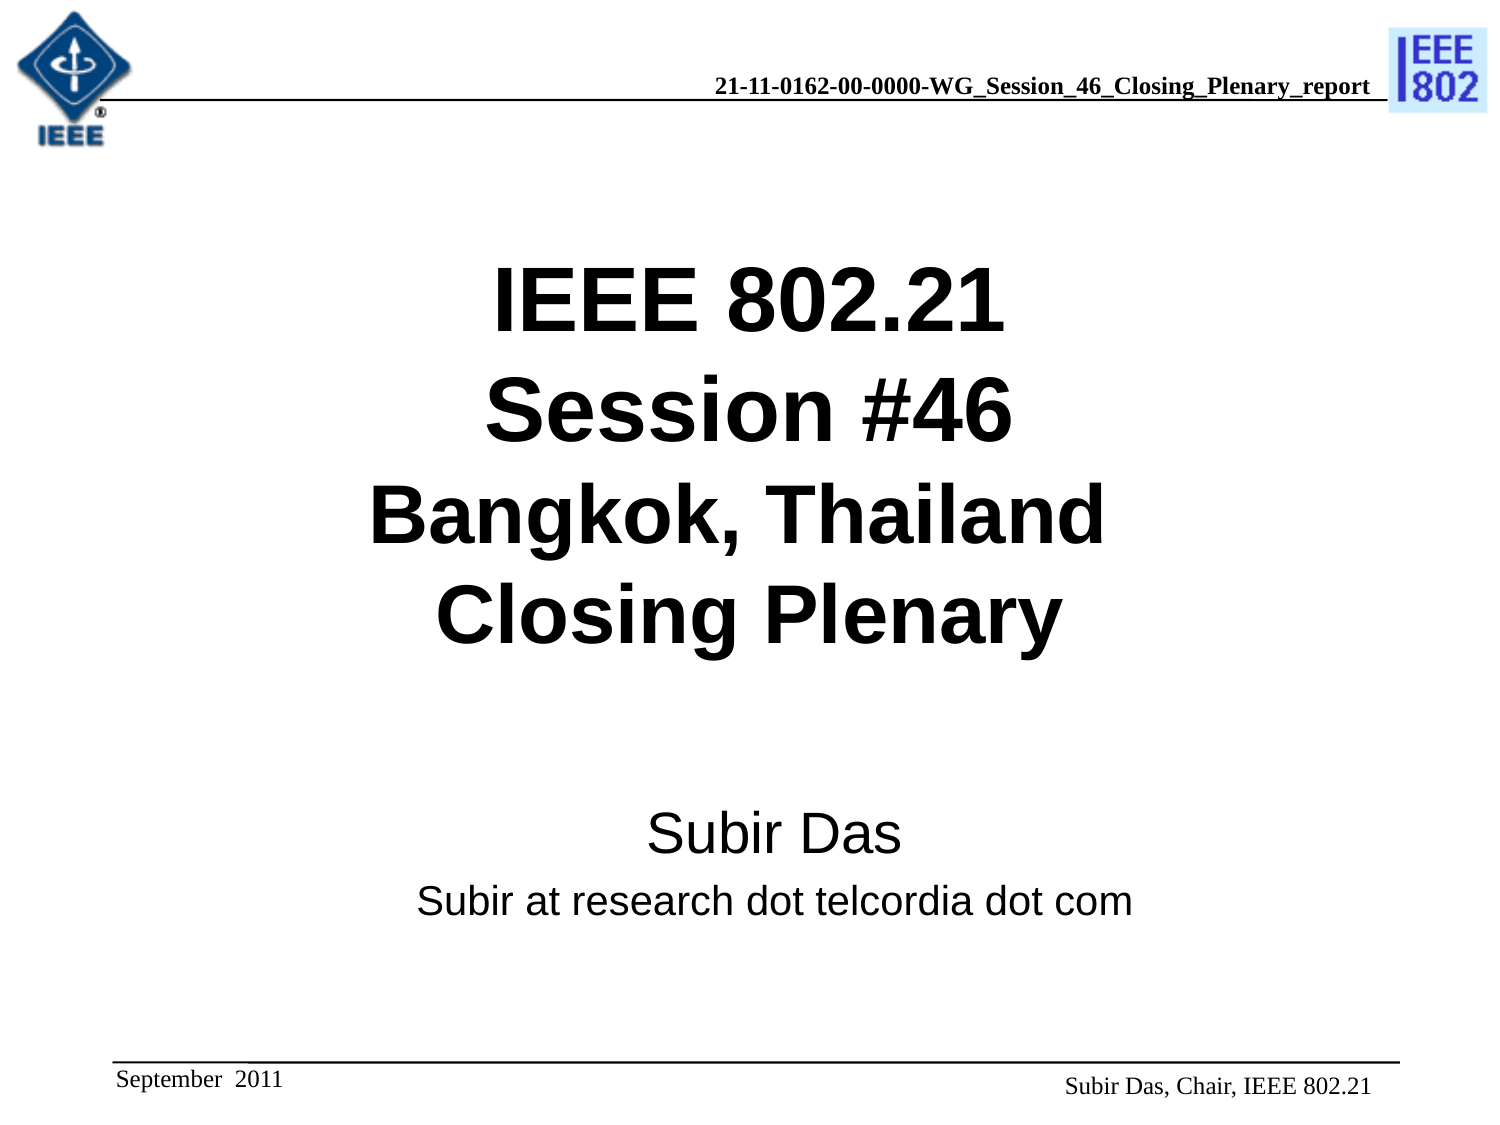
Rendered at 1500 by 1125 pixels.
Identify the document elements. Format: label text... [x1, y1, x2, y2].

title IEEE 802.21 Session #46 Bangkok, Thailand Closing Plenary [99, 162, 1401, 738]
picture [1374, 9, 1499, 138]
subtitle Subir Das Subir at research dot telcordia dot com [224, 787, 1326, 988]
text_box Subir Das, Chair, IEEE 802.21 [1050, 1062, 1400, 1100]
picture [12, 9, 137, 150]
text_box September 2011 [99, 1062, 300, 1093]
